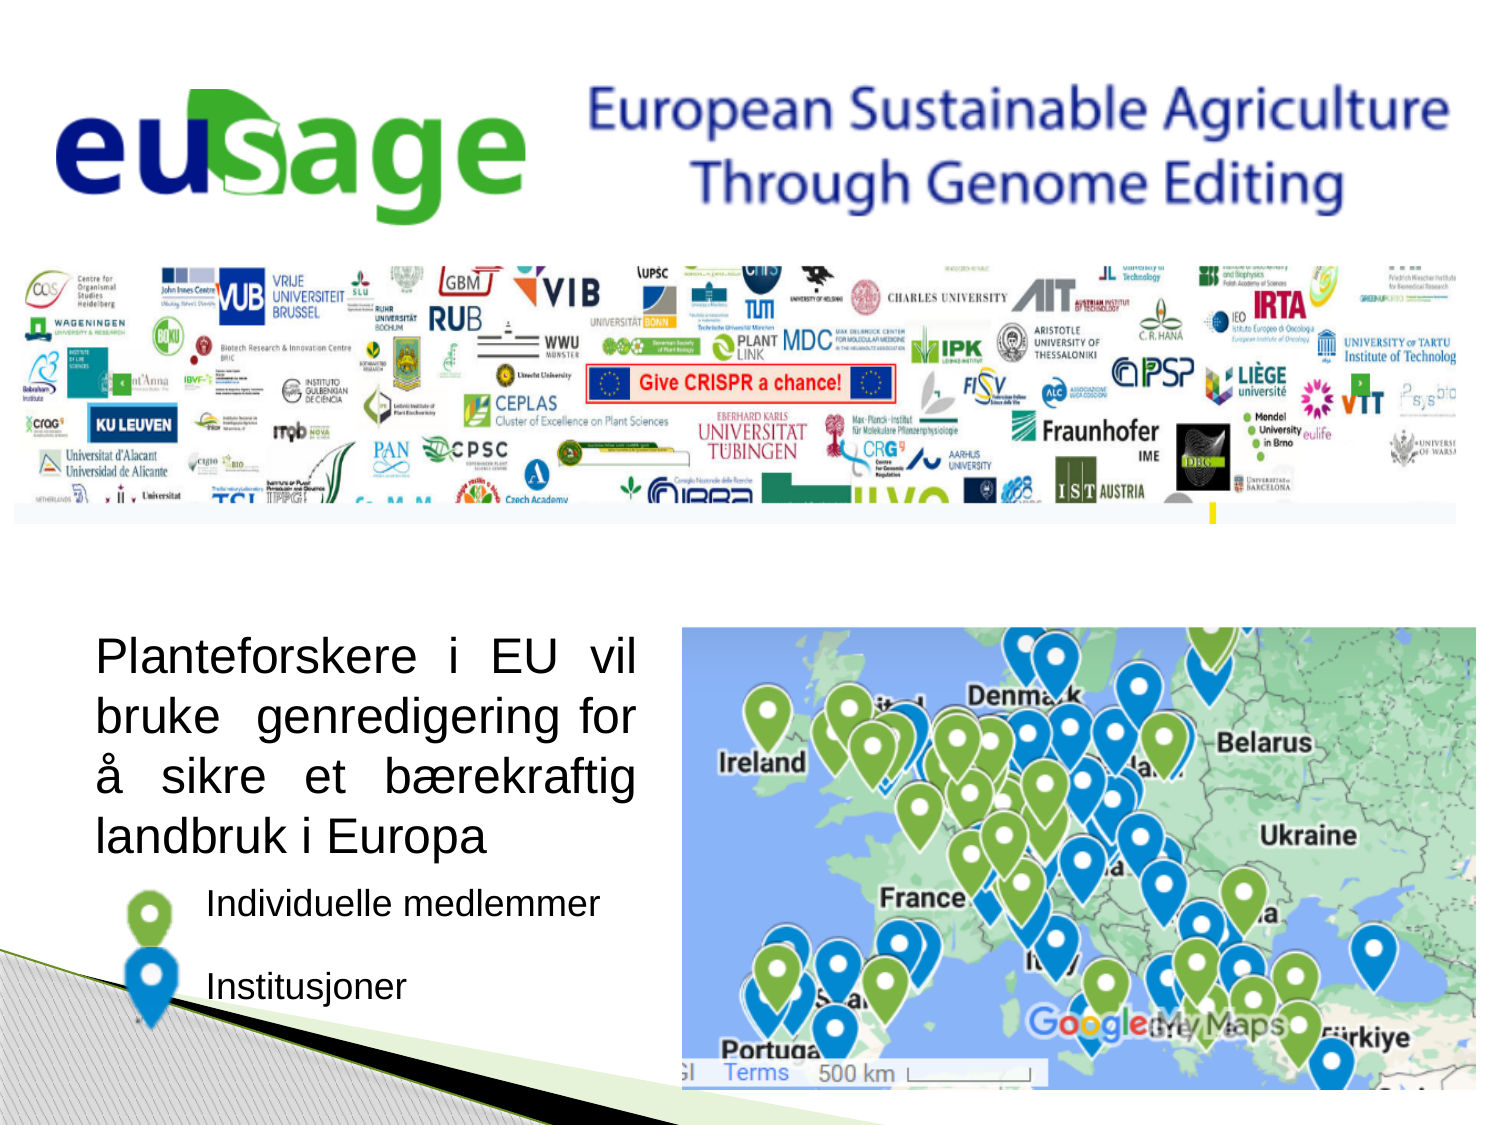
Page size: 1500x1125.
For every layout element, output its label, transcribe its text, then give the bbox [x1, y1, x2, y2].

picture [13, 265, 1457, 524]
text_box Planteforskere i EU vil bruke genredigering for å sikre et bærekraftig landbruk i Europa [81, 615, 653, 871]
text_box Institusjoner [197, 955, 676, 1015]
text_box Individuelle medlemmer [190, 871, 676, 932]
picture [27, 64, 1476, 226]
picture [117, 882, 192, 1046]
picture [682, 615, 1476, 1090]
